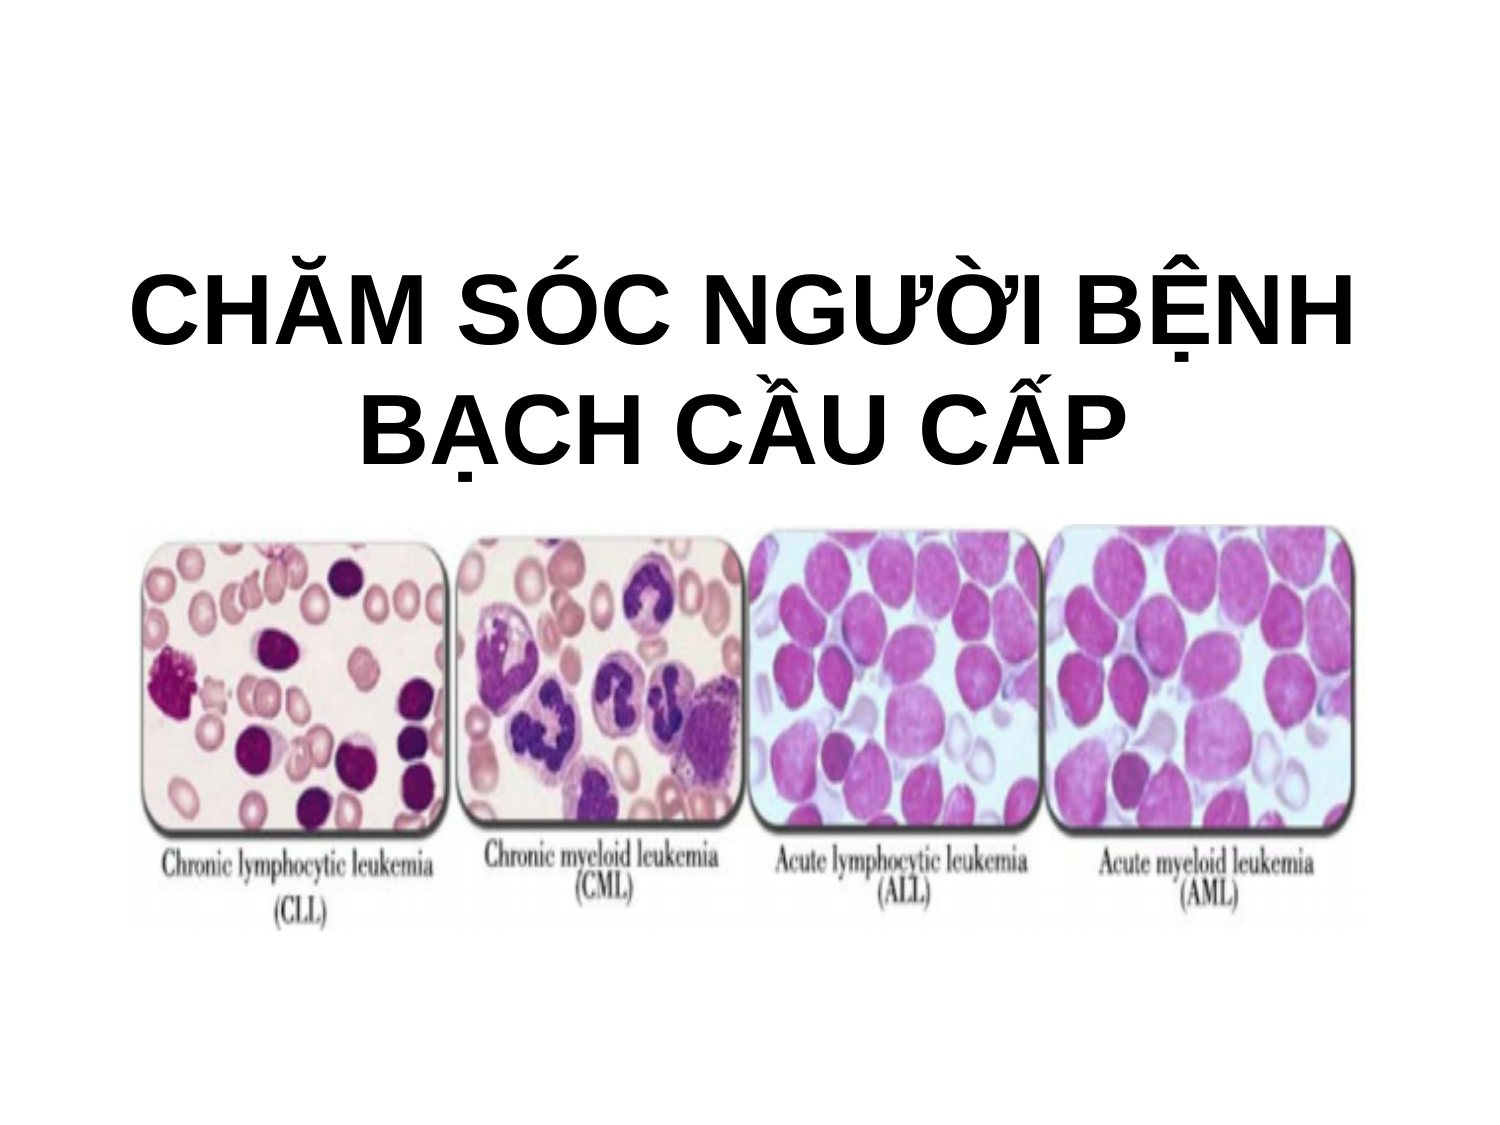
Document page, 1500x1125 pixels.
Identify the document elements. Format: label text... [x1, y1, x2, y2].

picture [118, 524, 1369, 938]
text_box CHĂM SÓC NGƯỜI BỆNH BẠCH CẦU CẤP [62, 237, 1425, 493]
